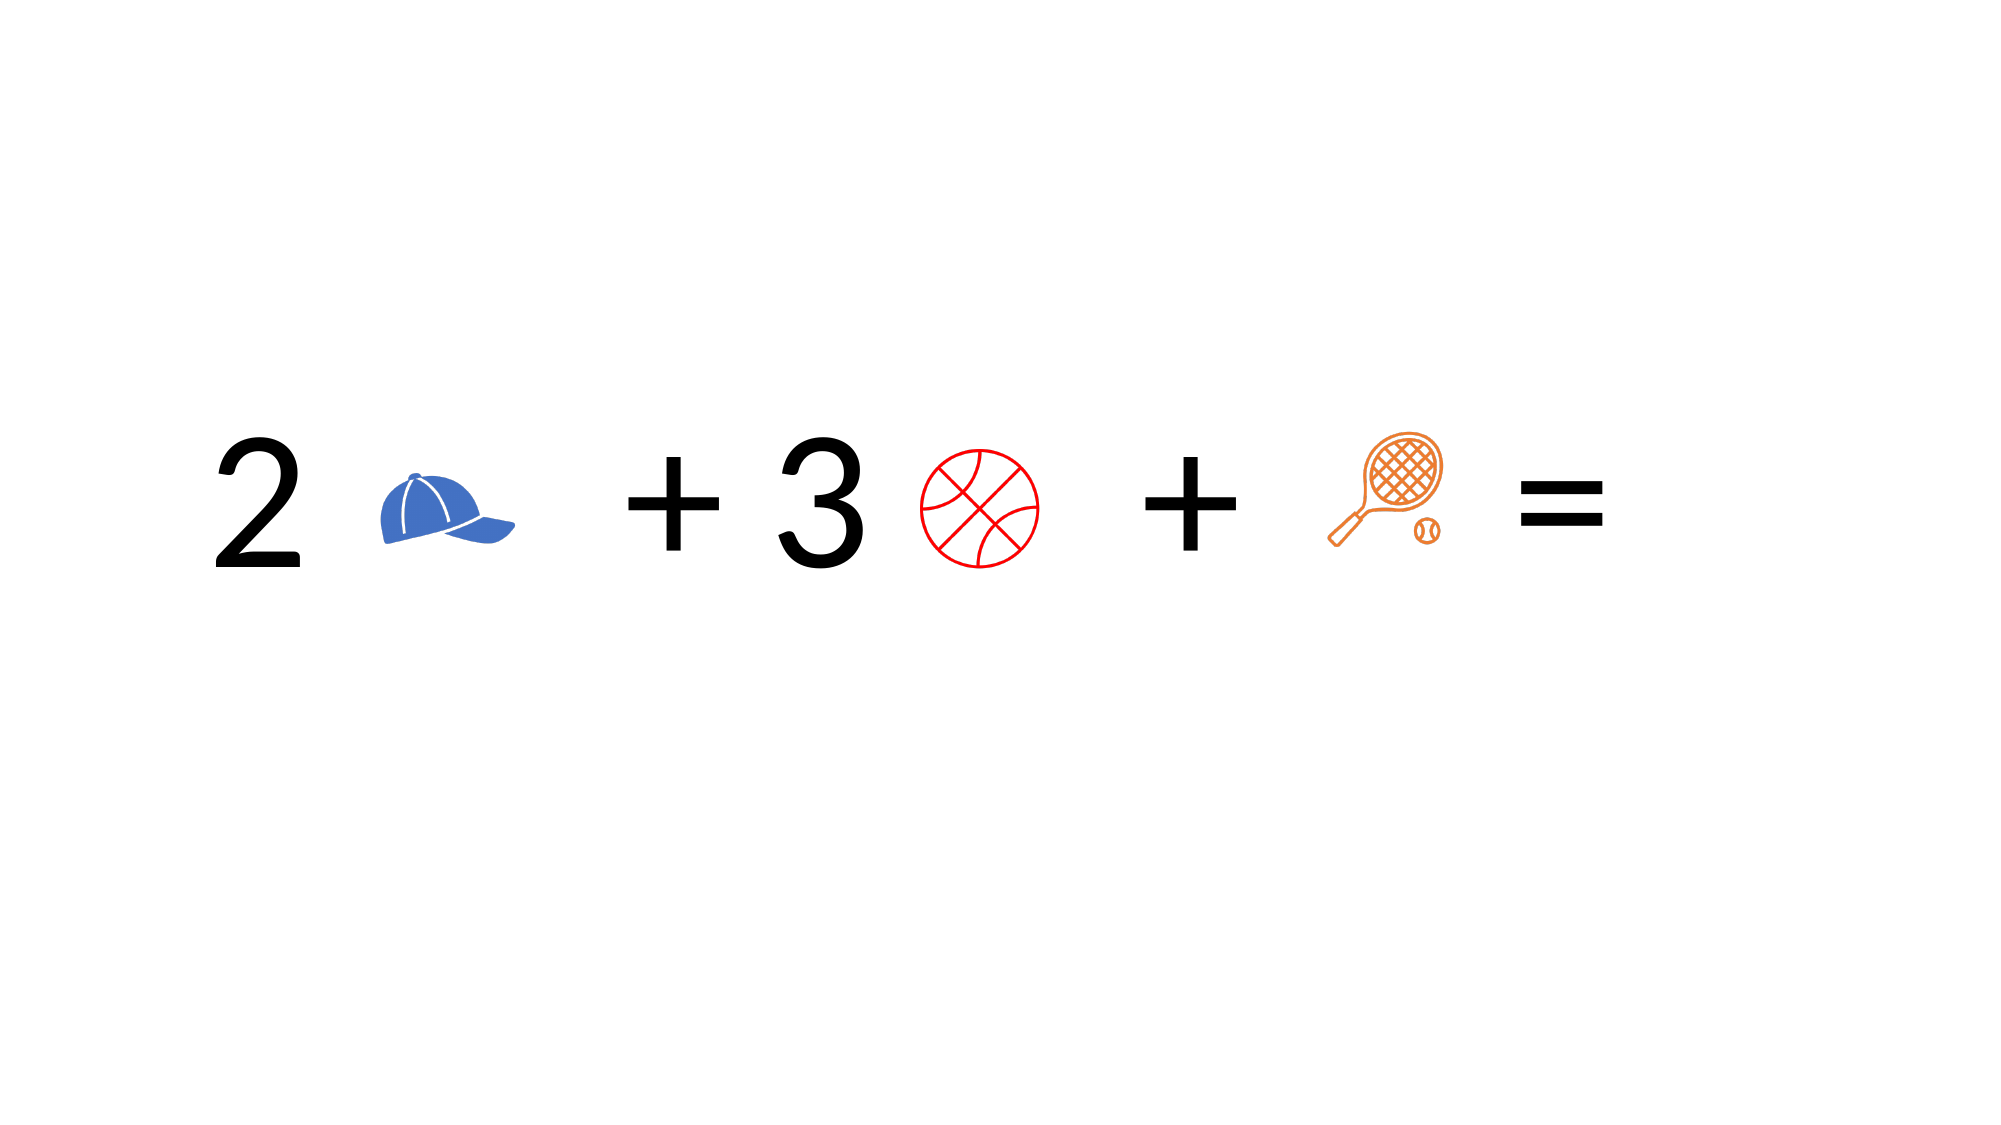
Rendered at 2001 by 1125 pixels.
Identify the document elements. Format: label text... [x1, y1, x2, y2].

list 2 + 3 + = [192, 387, 1917, 1102]
picture [371, 433, 522, 584]
picture [904, 433, 1055, 584]
picture [1311, 412, 1462, 563]
